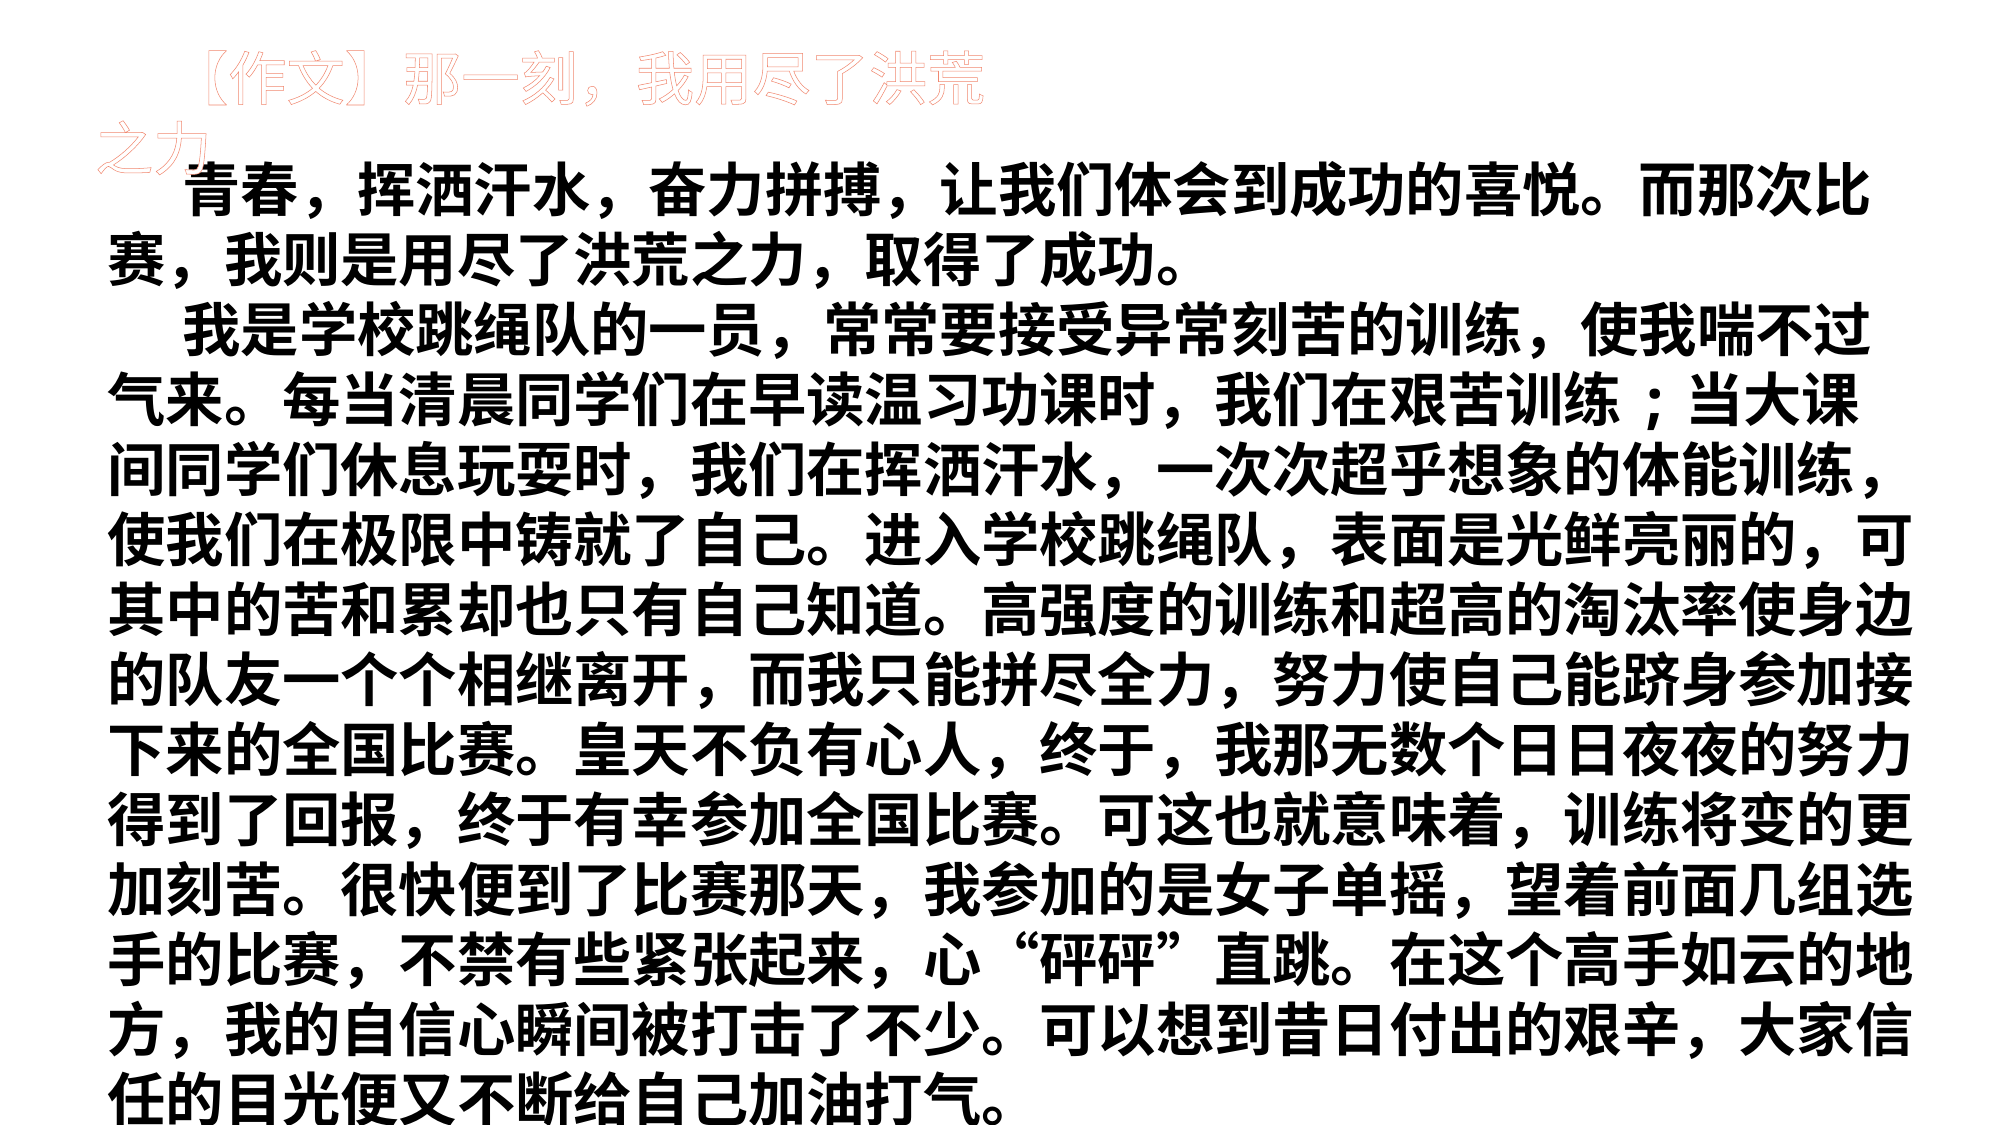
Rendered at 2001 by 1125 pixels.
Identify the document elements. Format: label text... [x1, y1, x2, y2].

text_box 青春，挥洒汗水，奋力拼搏，让我们体会到成功的喜悦。而那次比赛，我则是用尽了洪荒之力，取得了成功。 我是学校跳绳队的一员，常常要接受异常刻苦的训练，使我喘不过气来。每当清晨同学们在早读温习功课时，我们在艰苦训练;当大课间同学们休息玩耍时，我们在挥洒汗水，一次次超乎想象的体能训练，使我们在极限中铸就了自己。进入学校跳绳队，表面是光鲜亮丽的，可其中的苦和累却也只有自己知道。高强度的训练和超高的淘汰率使身边的队友一个个相继离开，而我只能拼尽全力，努力使自己能跻身参加接下来的全国比赛。皇天不负有心人，终于，我那无数个日日夜夜的努力得到了回报，终于有幸参加全国比赛。可这也就意味着，训练将变的更加刻苦。很快便到了比赛那天，我参加的是女子单摇，望着前面几组选手的比赛，不禁有些紧张起来，心“砰砰”直跳。在这个高手如云的地方，我的自信心瞬间被打击了不少。可以想到昔日付出的艰辛，大家信任的目光便又不断给自己加油打气。 [93, 75, 1929, 1125]
text_box 【作文】那一刻，我用尽了洪荒之力 [80, 34, 1043, 119]
